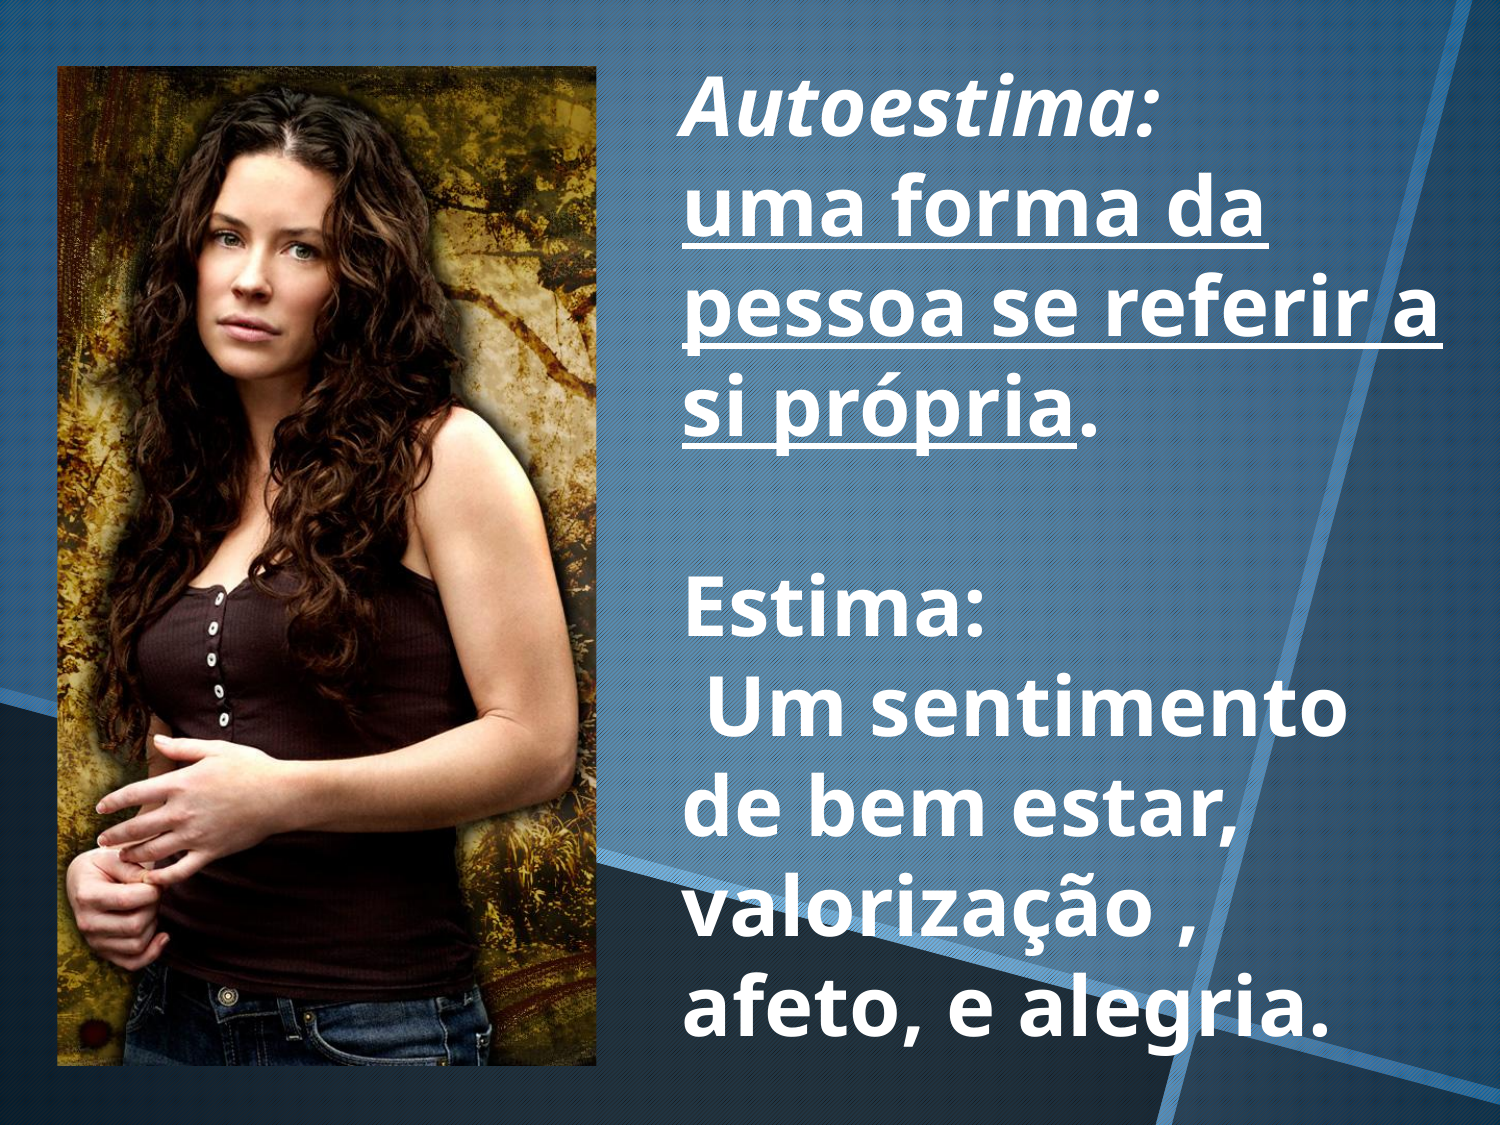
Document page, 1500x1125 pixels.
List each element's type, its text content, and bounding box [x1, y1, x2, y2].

text_box Autoestima: uma forma da pessoa se referir a si própria. Estima: Um sentimento de bem estar, valorização , afeto, e alegria. [667, 45, 1471, 1061]
picture [56, 65, 597, 1067]
